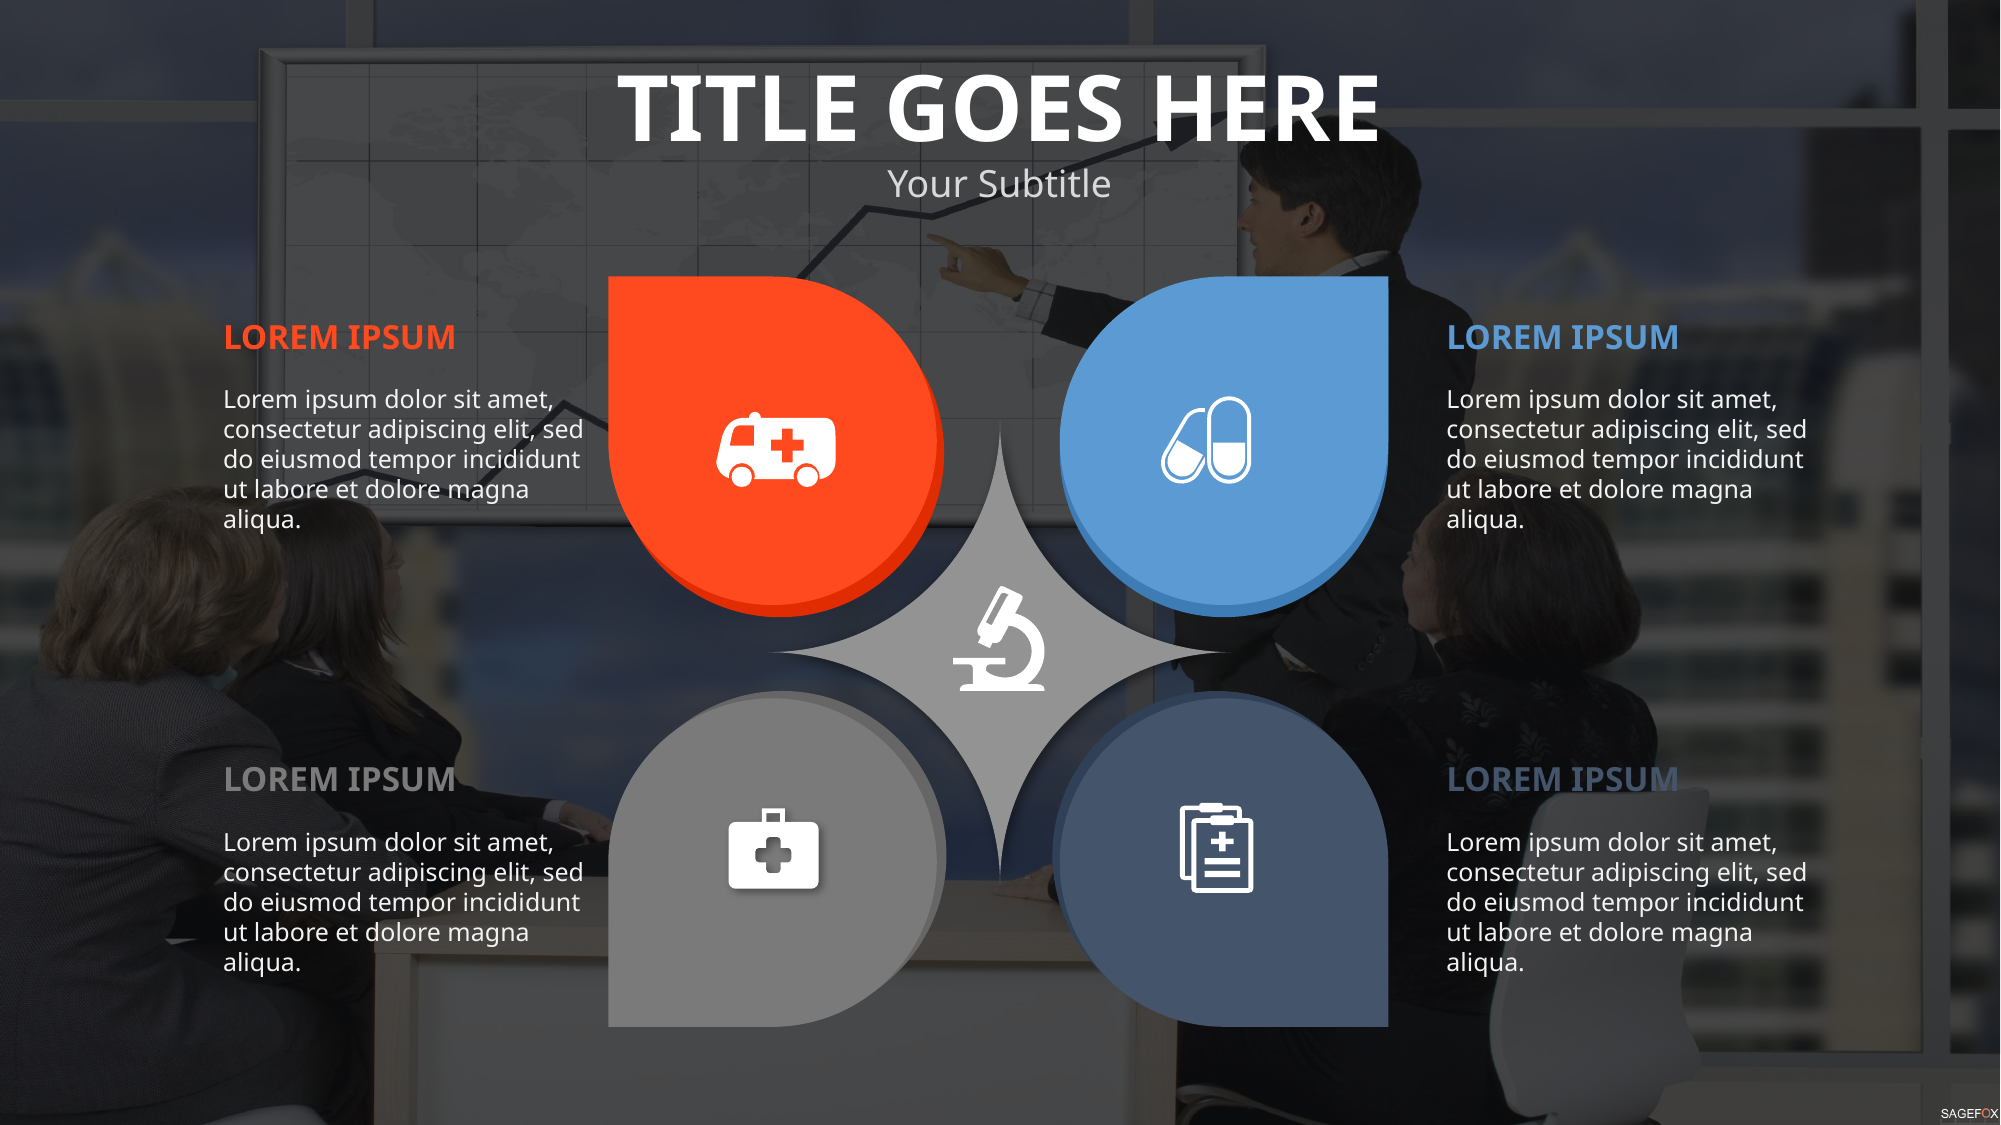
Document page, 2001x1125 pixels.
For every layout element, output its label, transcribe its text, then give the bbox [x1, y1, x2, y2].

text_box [1179, 802, 1254, 893]
text_box LOREM IPSUM Lorem ipsum dolor sit amet, consectetur adipiscing elit, sed do eiusmod tempor incididunt ut labore et dolore magna aliqua. [208, 308, 608, 542]
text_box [608, 276, 945, 618]
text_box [1158, 396, 1252, 487]
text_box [716, 411, 836, 487]
text_box [767, 419, 1233, 885]
text_box [953, 586, 1045, 691]
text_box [608, 690, 947, 1027]
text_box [1052, 690, 1389, 1027]
text_box LOREM IPSUM Lorem ipsum dolor sit amet, consectetur adipiscing elit, sed do eiusmod tempor incididunt ut labore et dolore magna aliqua. [208, 750, 608, 984]
text_box LOREM IPSUM Lorem ipsum dolor sit amet, consectetur adipiscing elit, sed do eiusmod tempor incididunt ut labore et dolore magna aliqua. [1431, 750, 1837, 984]
text_box LOREM IPSUM Lorem ipsum dolor sit amet, consectetur adipiscing elit, sed do eiusmod tempor incididunt ut labore et dolore magna aliqua. [1431, 308, 1837, 542]
picture [1940, 0, 2001, 1125]
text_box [1059, 276, 1389, 618]
text_box TITLE GOES HERE Your Subtitle [548, 42, 1452, 212]
